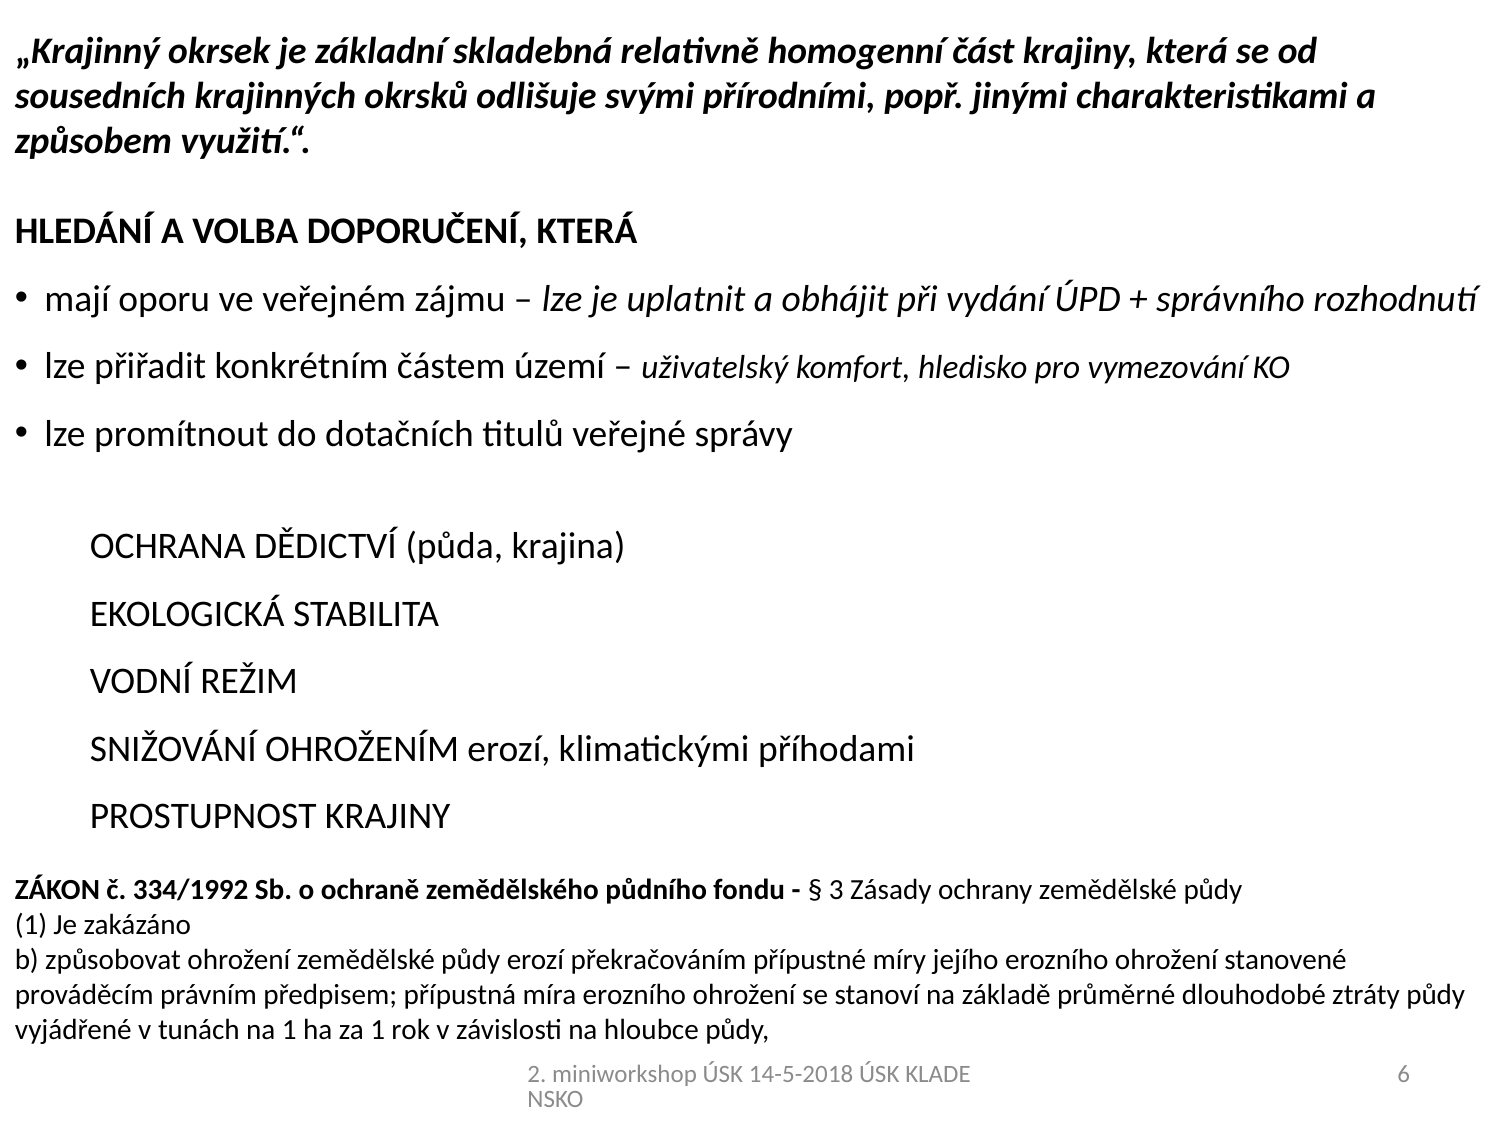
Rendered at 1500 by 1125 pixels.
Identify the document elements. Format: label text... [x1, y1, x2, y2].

footer 2. miniworkshop ÚSK 14-5-2018 ÚSK KLADENSKO [512, 1042, 988, 1103]
slide_number 6 [1074, 1042, 1425, 1103]
text_box „Krajinný okrsek je základní skladebná relativně homogenní část krajiny, která se od sousedních krajinných okrsků odlišuje svými přírodními, popř. jinými charakteristikami a způsobem využití.“. HLEDÁNÍ A VOLBA DOPORUČENÍ, KTERÁ mají oporu ve veřejném zájmu – lze je uplatnit a obhájit při vydání ÚPD + správního rozhodnutí lze přiřadit konkrétním částem území – uživatelský komfort, hledisko pro vymezování KO lze promítnout do dotačních titulů veřejné správy OCHRANA DĚDICTVÍ (půda, krajina) EKOLOGICKÁ STABILITA VODNÍ REŽIM SNIŽOVÁNÍ OHROŽENÍM erozí, klimatickými příhodami PROSTUPNOST KRAJINY ZÁKON č. 334/1992 Sb. o ochraně zemědělského půdního fondu - § 3 Zásady ochrany zemědělské půdy (1) Je zakázáno b) způsobovat ohrožení zemědělské půdy erozí překračováním přípustné míry jejího erozního ohrožení stanovené prováděcím právním předpisem; přípustná míra erozního ohrožení se stanoví na základě průměrné dlouhodobé ztráty půdy vyjádřené v tunách na 1 ha za 1 rok v závislosti na hloubce půdy, [0, 19, 1500, 1053]
